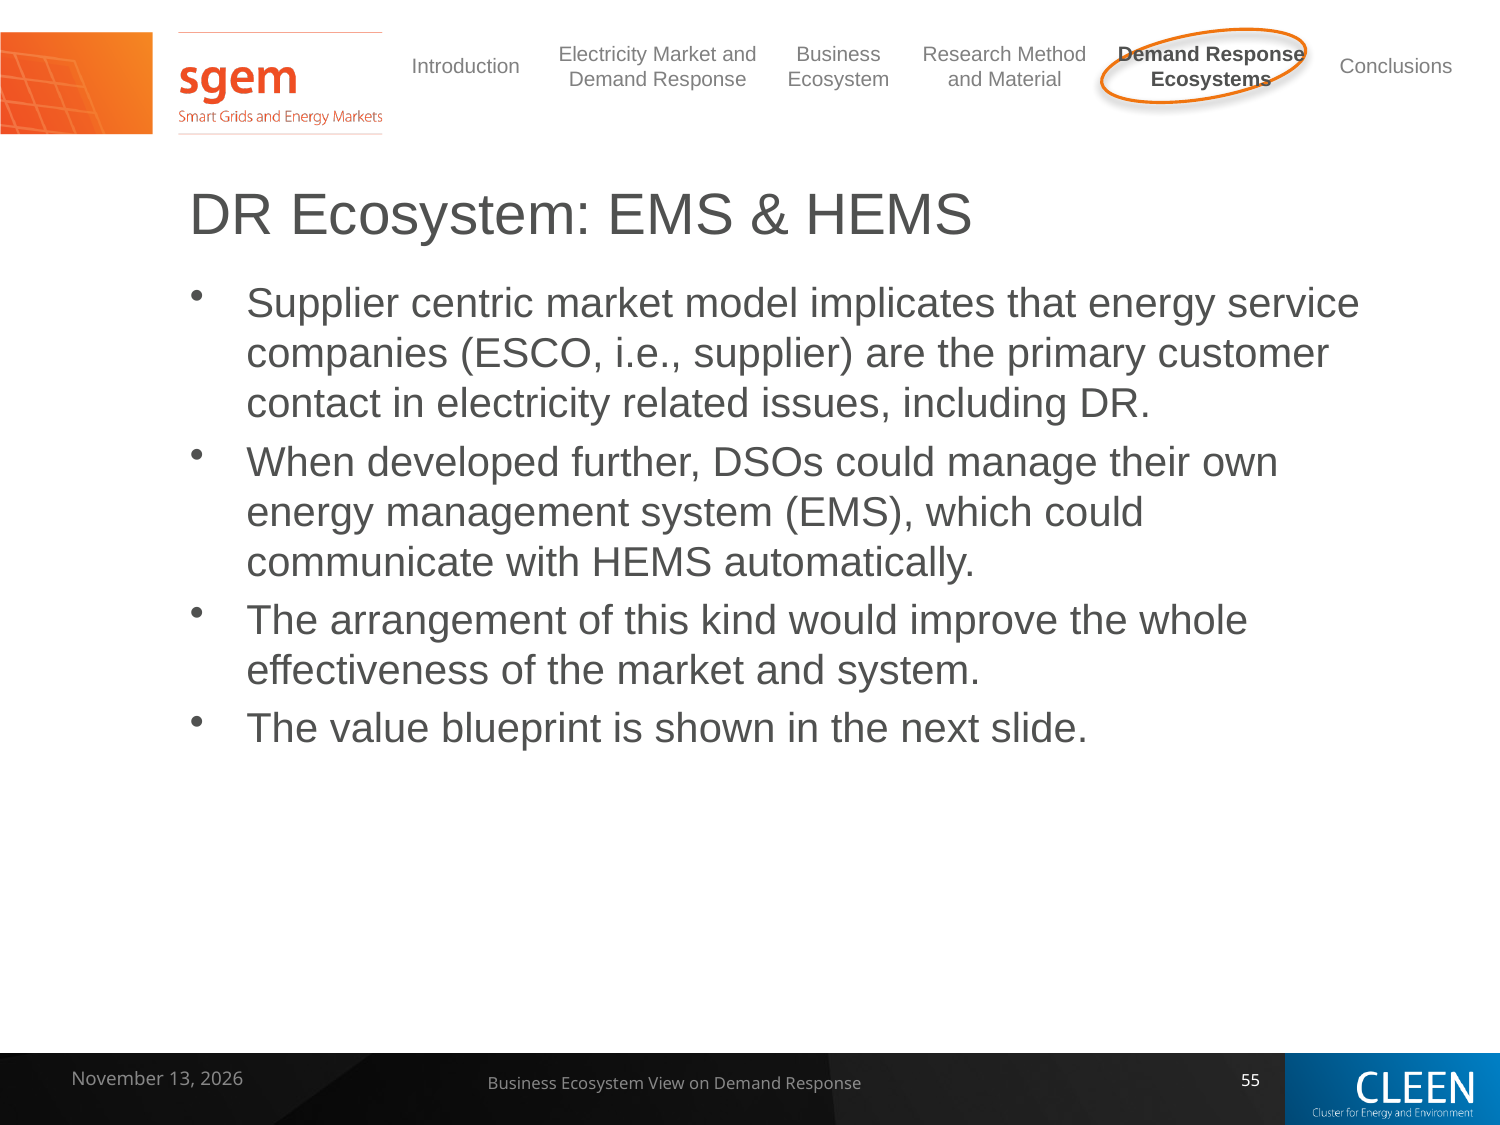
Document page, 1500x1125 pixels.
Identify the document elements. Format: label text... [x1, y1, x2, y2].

title DR Ecosystem: EMS & HEMS [174, 156, 1380, 255]
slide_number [56, 1052, 370, 1101]
list Supplier centric market model implicates that energy service companies (ESCO, i.e., supplier) are the primary customer contact in electricity related issues, including DR. When developed further, DSOs could manage their own energy management system (EMS), which could communicate with HEMS automatically. The arrangement of this kind would improve the whole effectiveness of the market and system. The value blueprint is shown in the next slide. [174, 268, 1379, 1016]
footer Business Ecosystem View on Demand Response [437, 1052, 913, 1101]
slide_number 55 [962, 1053, 1276, 1101]
picture [0, 31, 384, 135]
picture [0, 1053, 1500, 1125]
